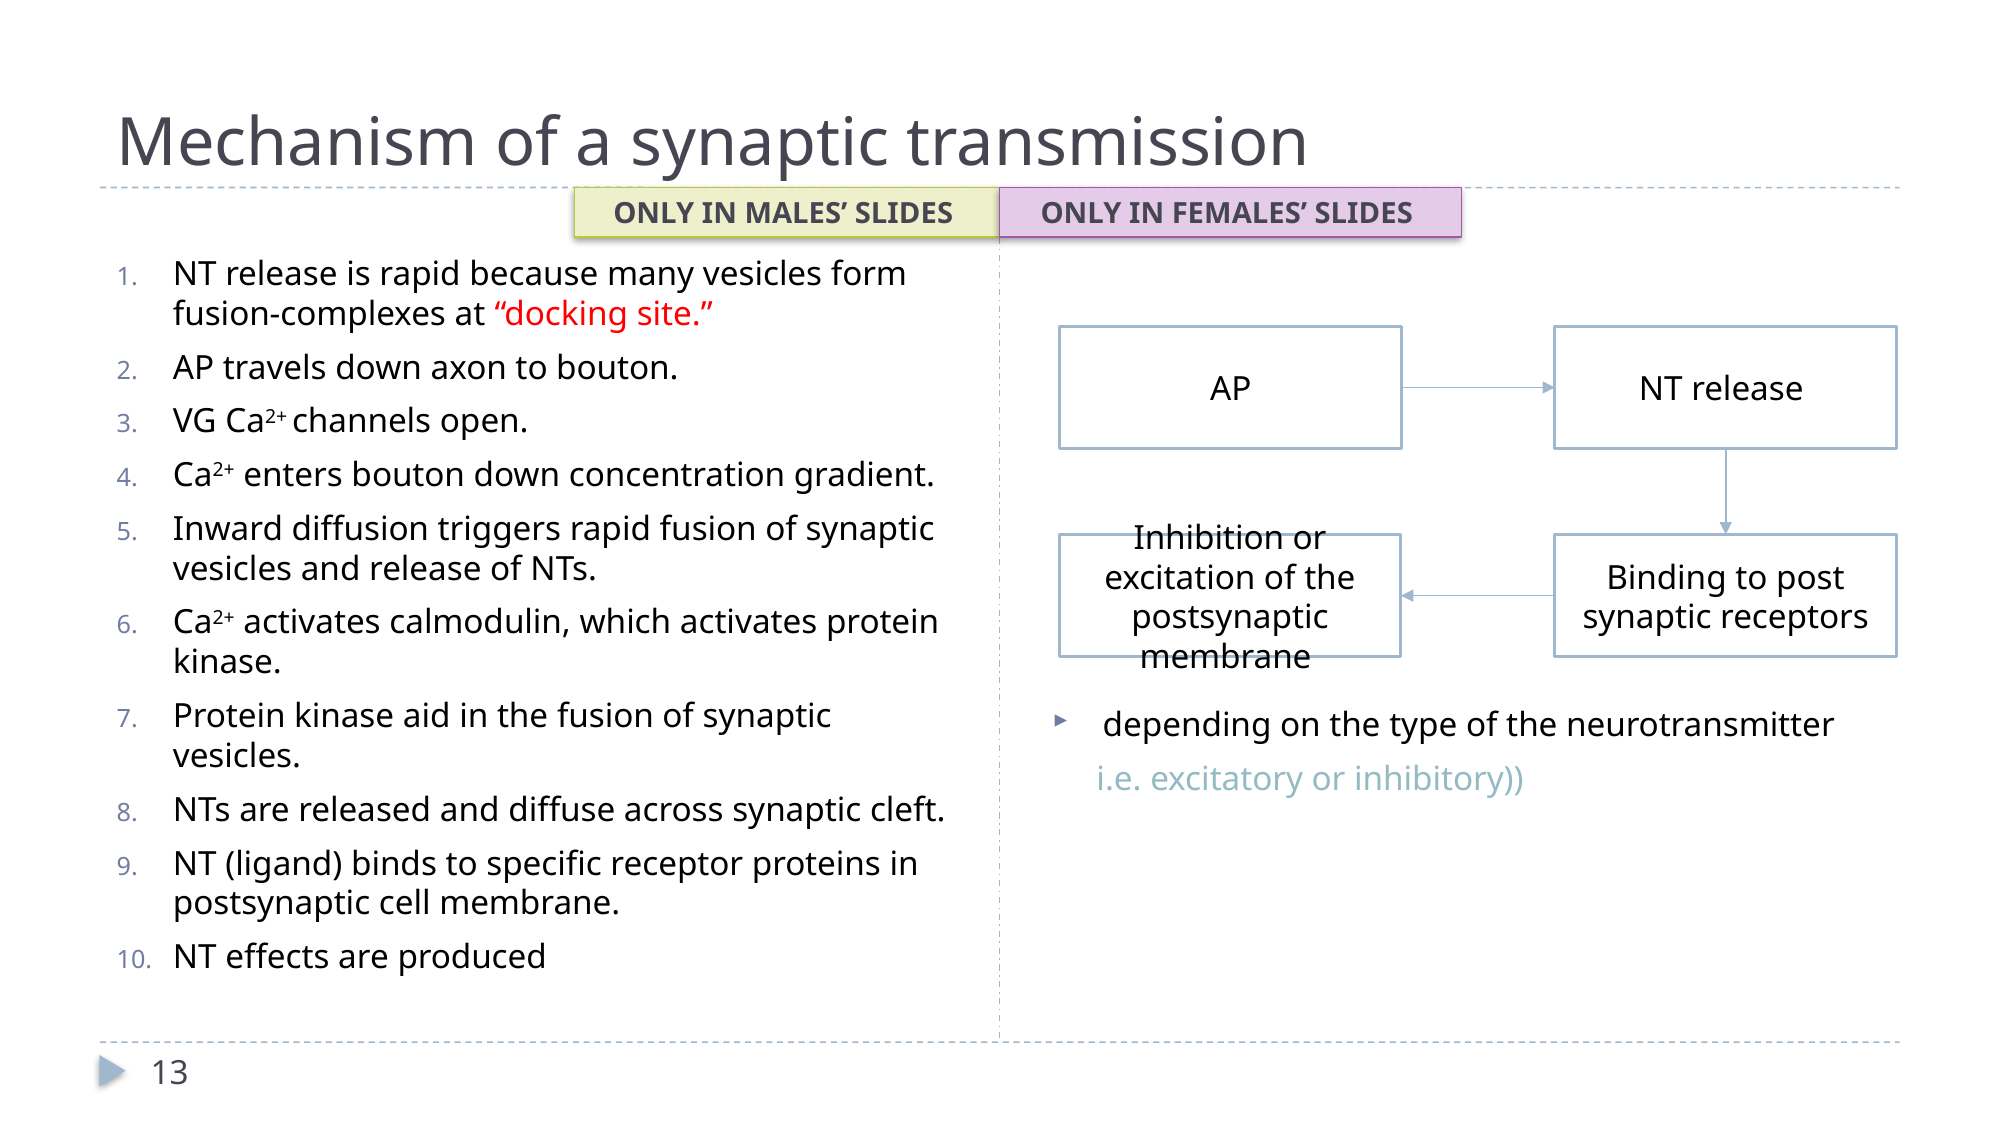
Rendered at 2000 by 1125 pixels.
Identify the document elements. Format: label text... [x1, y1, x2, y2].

text_box Inhibition or excitation of the postsynaptic membrane [1058, 533, 1402, 658]
list NT release is rapid because many vesicles form fusion-complexes at “docking site.” AP travels down axon to bouton. VG Ca2+ channels open. Ca2+ enters bouton down concentration gradient. Inward diffusion triggers rapid fusion of synaptic vesicles and release of NTs. Ca2+ activates calmodulin, which activates protein kinase. Protein kinase aid in the fusion of synaptic vesicles. NTs are released and diffuse across synaptic cleft. NT (ligand) binds to specific receptor proteins in postsynaptic cell membrane. NT effects are produced [99, 244, 984, 999]
text_box ONLY IN MALES’ SLIDES [574, 187, 997, 238]
text_box ONLY IN FEMALES’ SLIDES [1001, 187, 1462, 238]
text_box AP [1058, 325, 1403, 450]
slide_number 13 [133, 1042, 568, 1103]
text_box NT release [1553, 325, 1898, 450]
title Mechanism of a synaptic transmission [99, 37, 1897, 188]
list depending on the type of the neurotransmitter i.e. excitatory or inhibitory)) [1036, 695, 1920, 1125]
text_box Binding to post synaptic receptors [1553, 533, 1898, 658]
